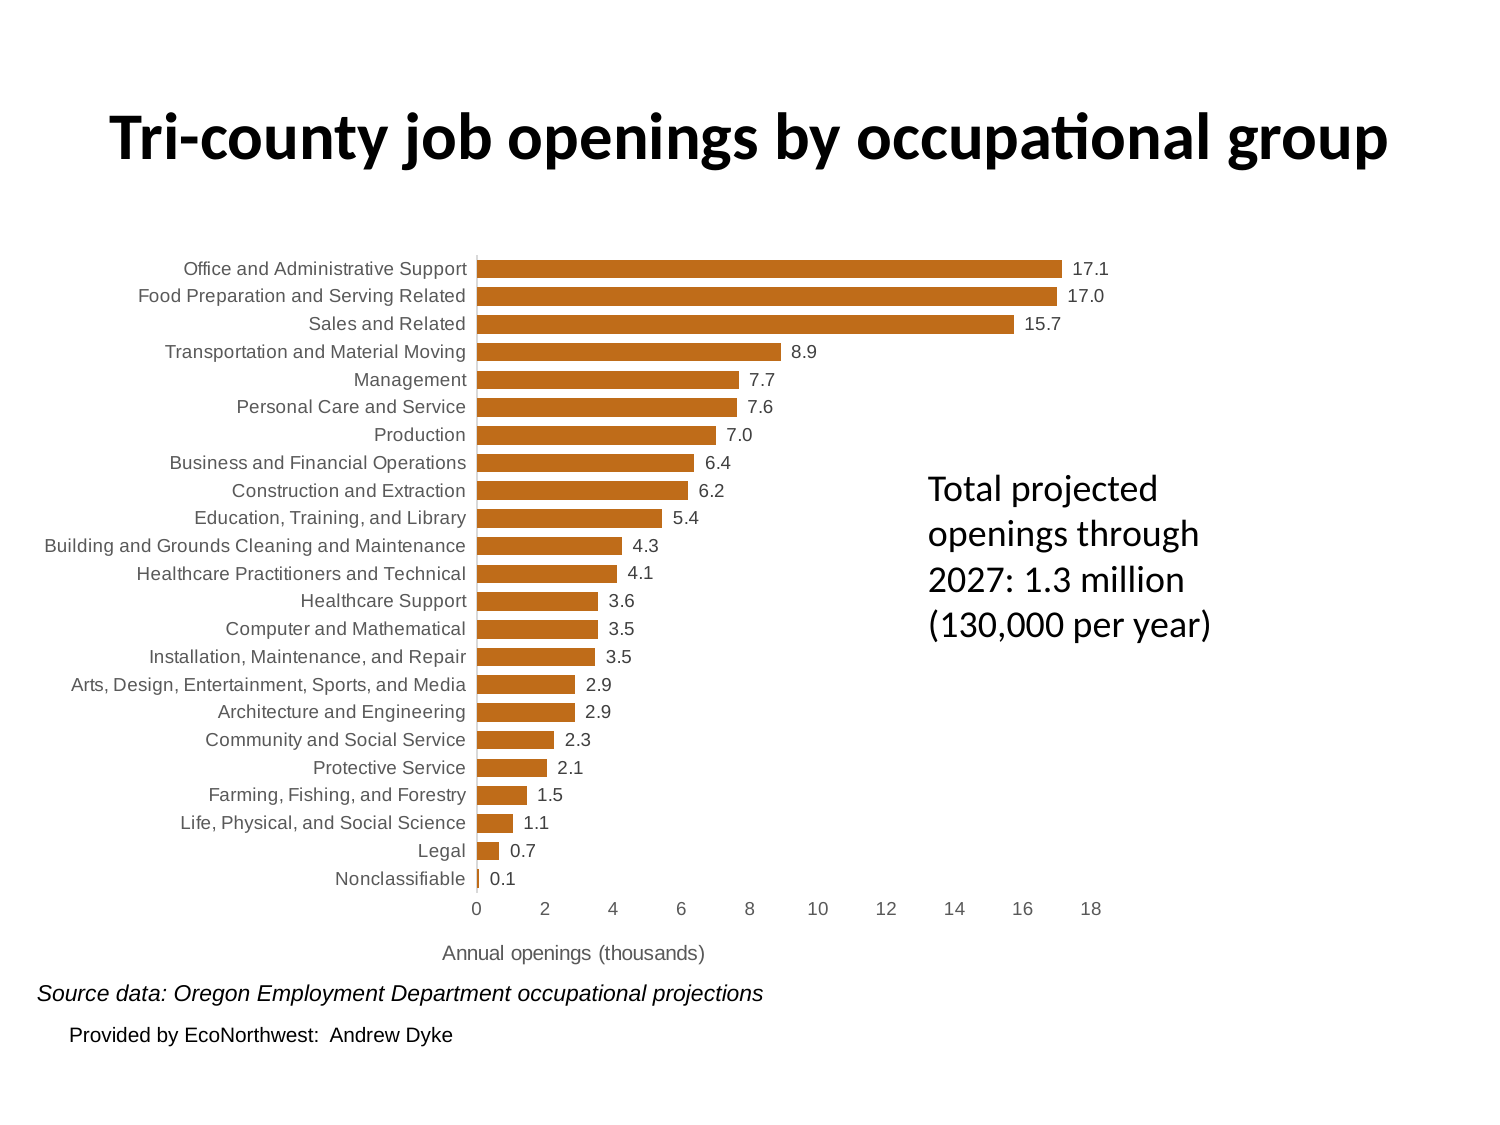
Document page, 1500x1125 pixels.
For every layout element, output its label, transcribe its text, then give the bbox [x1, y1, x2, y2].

text_box Provided by EcoNorthwest: Andrew Dyke [54, 1014, 469, 1055]
chart [22, 239, 1125, 997]
list Total projected openings through 2027: 1.3 million (130,000 per year) [1130, 462, 1264, 651]
title Tri-county job openings by occupational group [0, 92, 1500, 207]
text_box Source data: Oregon Employment Department occupational projections [22, 1003, 786, 1014]
